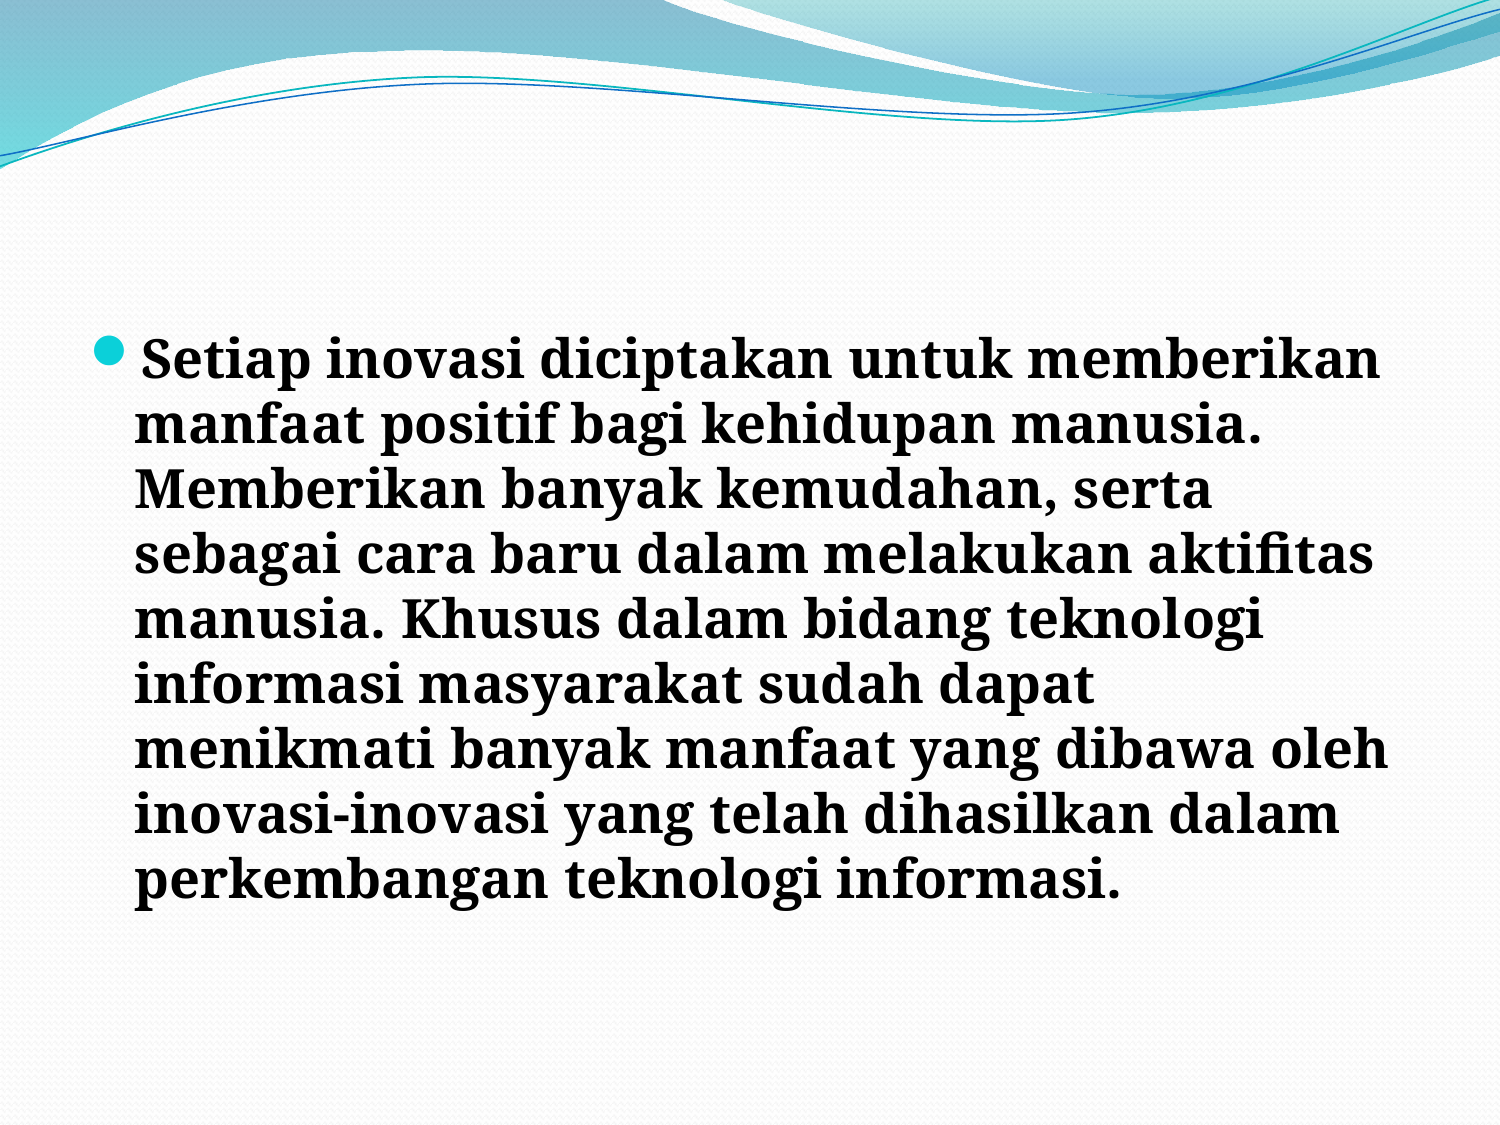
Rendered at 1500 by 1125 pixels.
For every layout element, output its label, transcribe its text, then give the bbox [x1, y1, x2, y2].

list Setiap inovasi diciptakan untuk memberikan manfaat positif bagi kehidupan manusia. Memberikan banyak kemudahan, serta sebagai cara baru dalam melakukan aktifitas manusia. Khusus dalam bidang teknologi informasi masyarakat sudah dapat menikmati banyak manfaat yang dibawa oleh inovasi-inovasi yang telah dihasilkan dalam perkembangan teknologi informasi. [75, 317, 1425, 1038]
